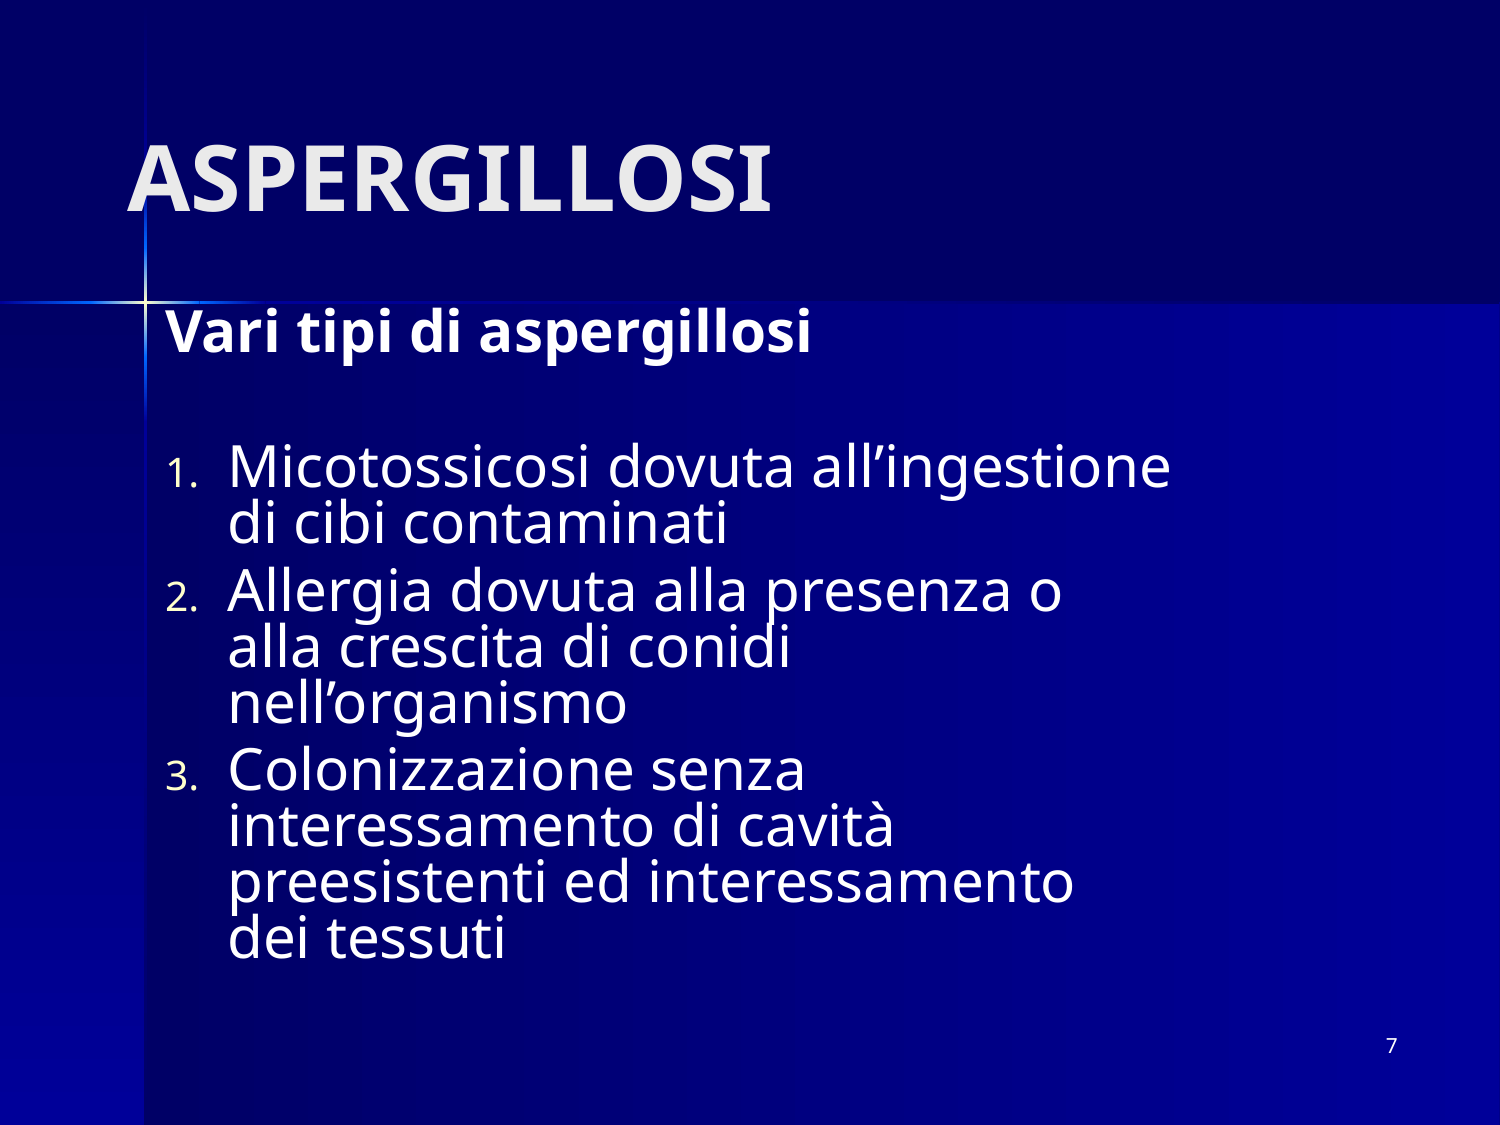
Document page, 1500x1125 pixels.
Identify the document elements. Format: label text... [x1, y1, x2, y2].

title ASPERGILLOSI [112, 49, 1388, 238]
slide_number 7 [1099, 1024, 1413, 1101]
subtitle Vari tipi di aspergillosi Micotossicosi dovuta all’ingestione di cibi contaminati Allergia dovuta alla presenza o alla crescita di conidi nell’organismo Colonizzazione senza interessamento di cavità preesistenti ed interessamento dei tessuti [149, 299, 1188, 1063]
